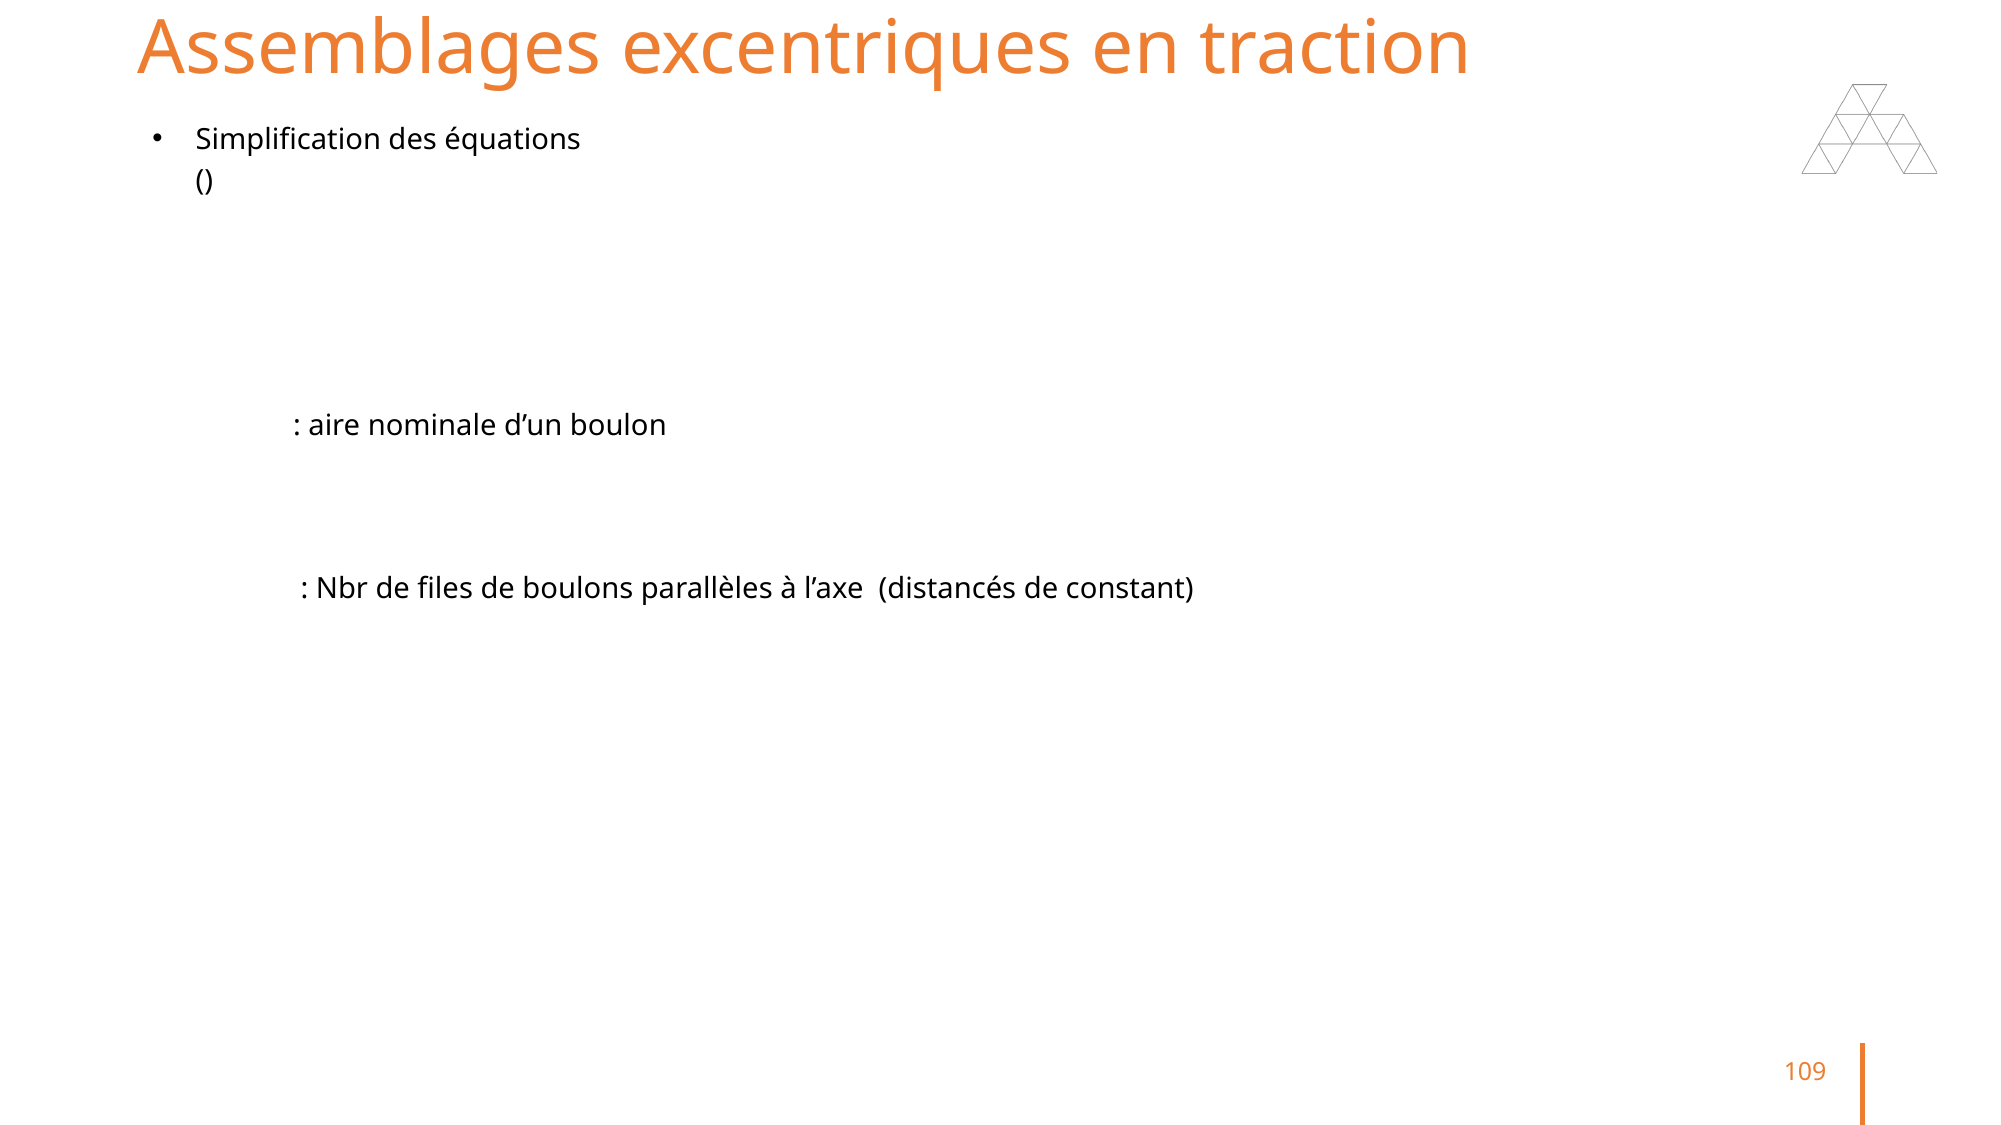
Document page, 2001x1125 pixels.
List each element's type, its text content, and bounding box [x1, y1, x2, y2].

title Assemblages excentriques en traction [137, 9, 1749, 162]
slide_number 109 [1643, 1042, 1842, 1103]
